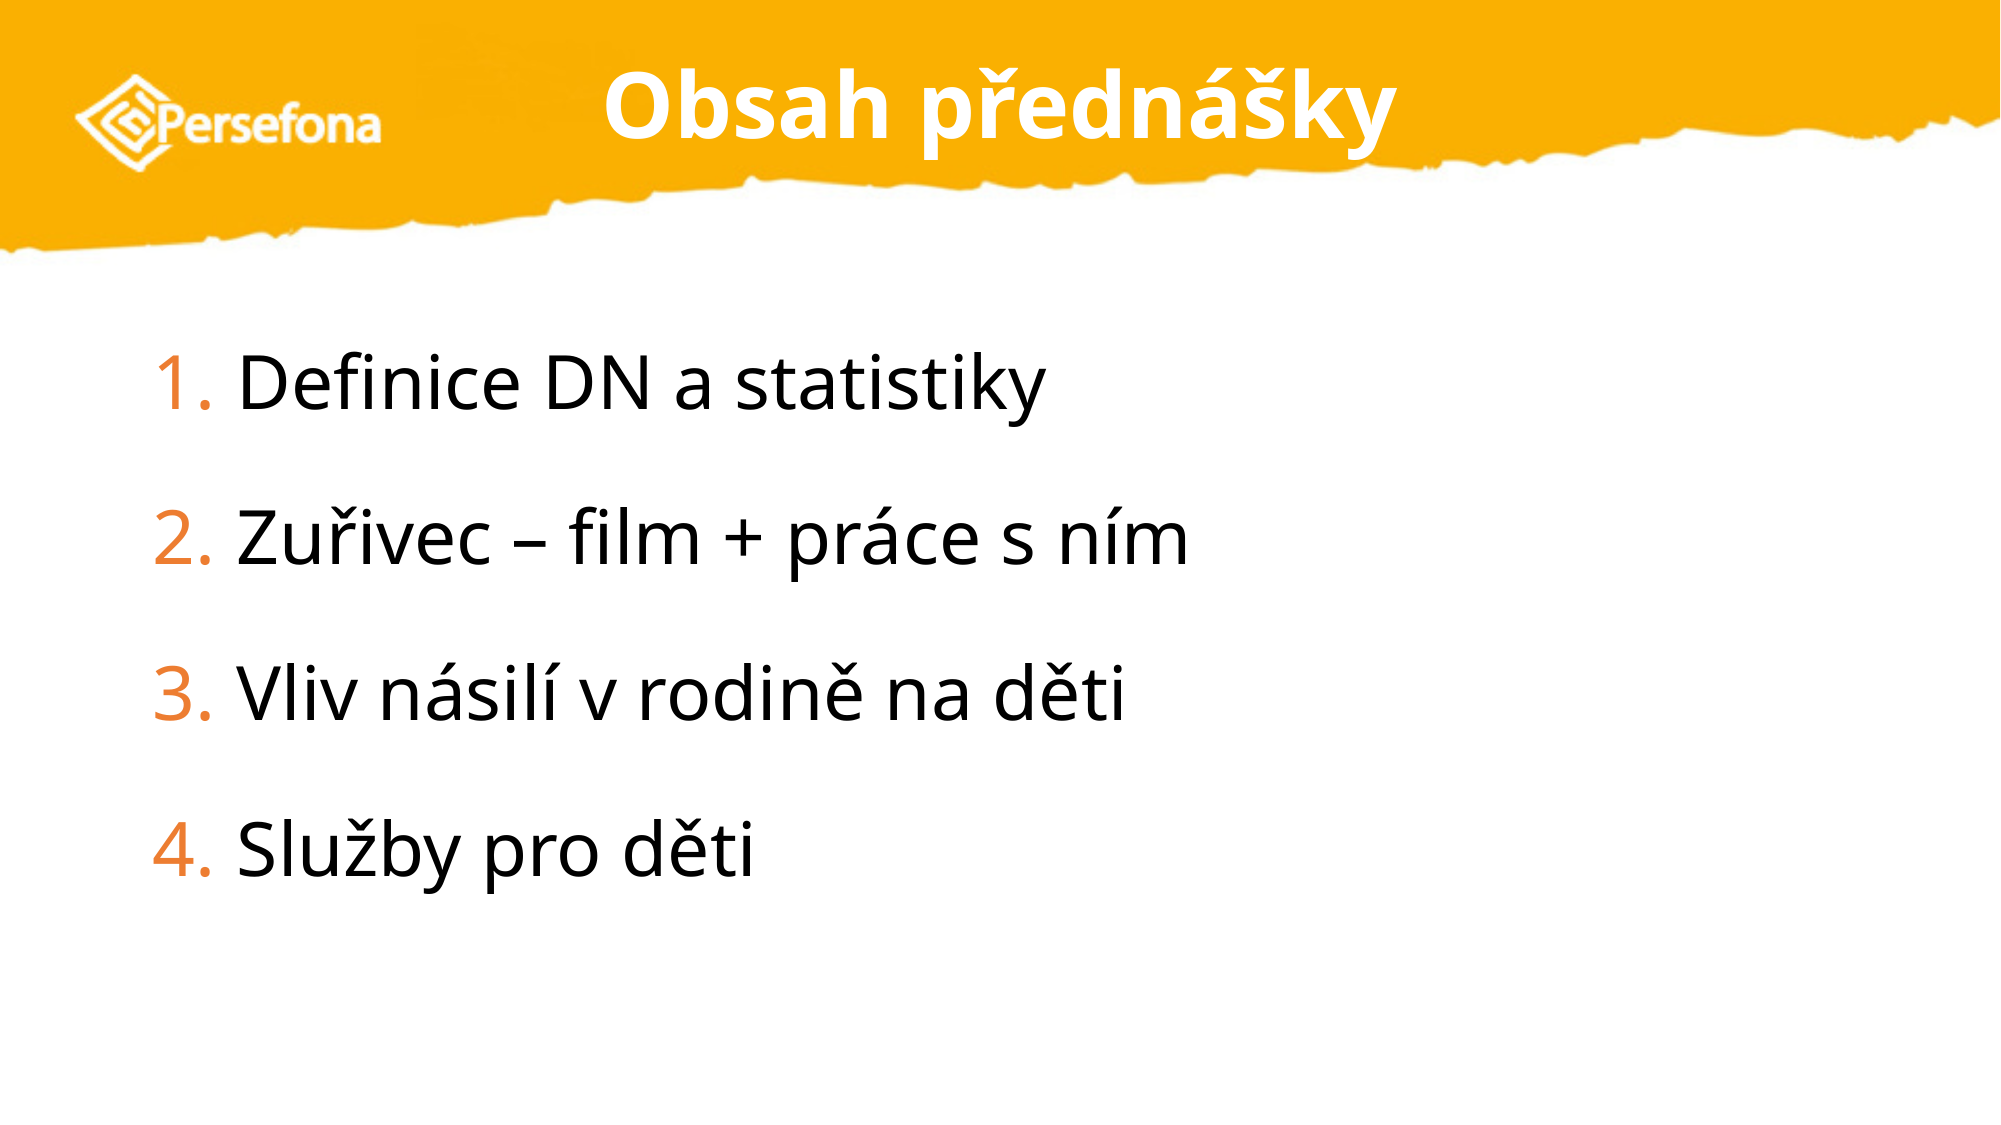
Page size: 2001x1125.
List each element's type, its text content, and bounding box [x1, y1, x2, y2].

picture [0, 0, 2001, 1125]
list Definice DN a statistiky Zuřivec – film + práce s ním Vliv násilí v rodině na děti Služby pro děti [137, 281, 1863, 1014]
title Obsah přednášky [137, 4, 1863, 215]
